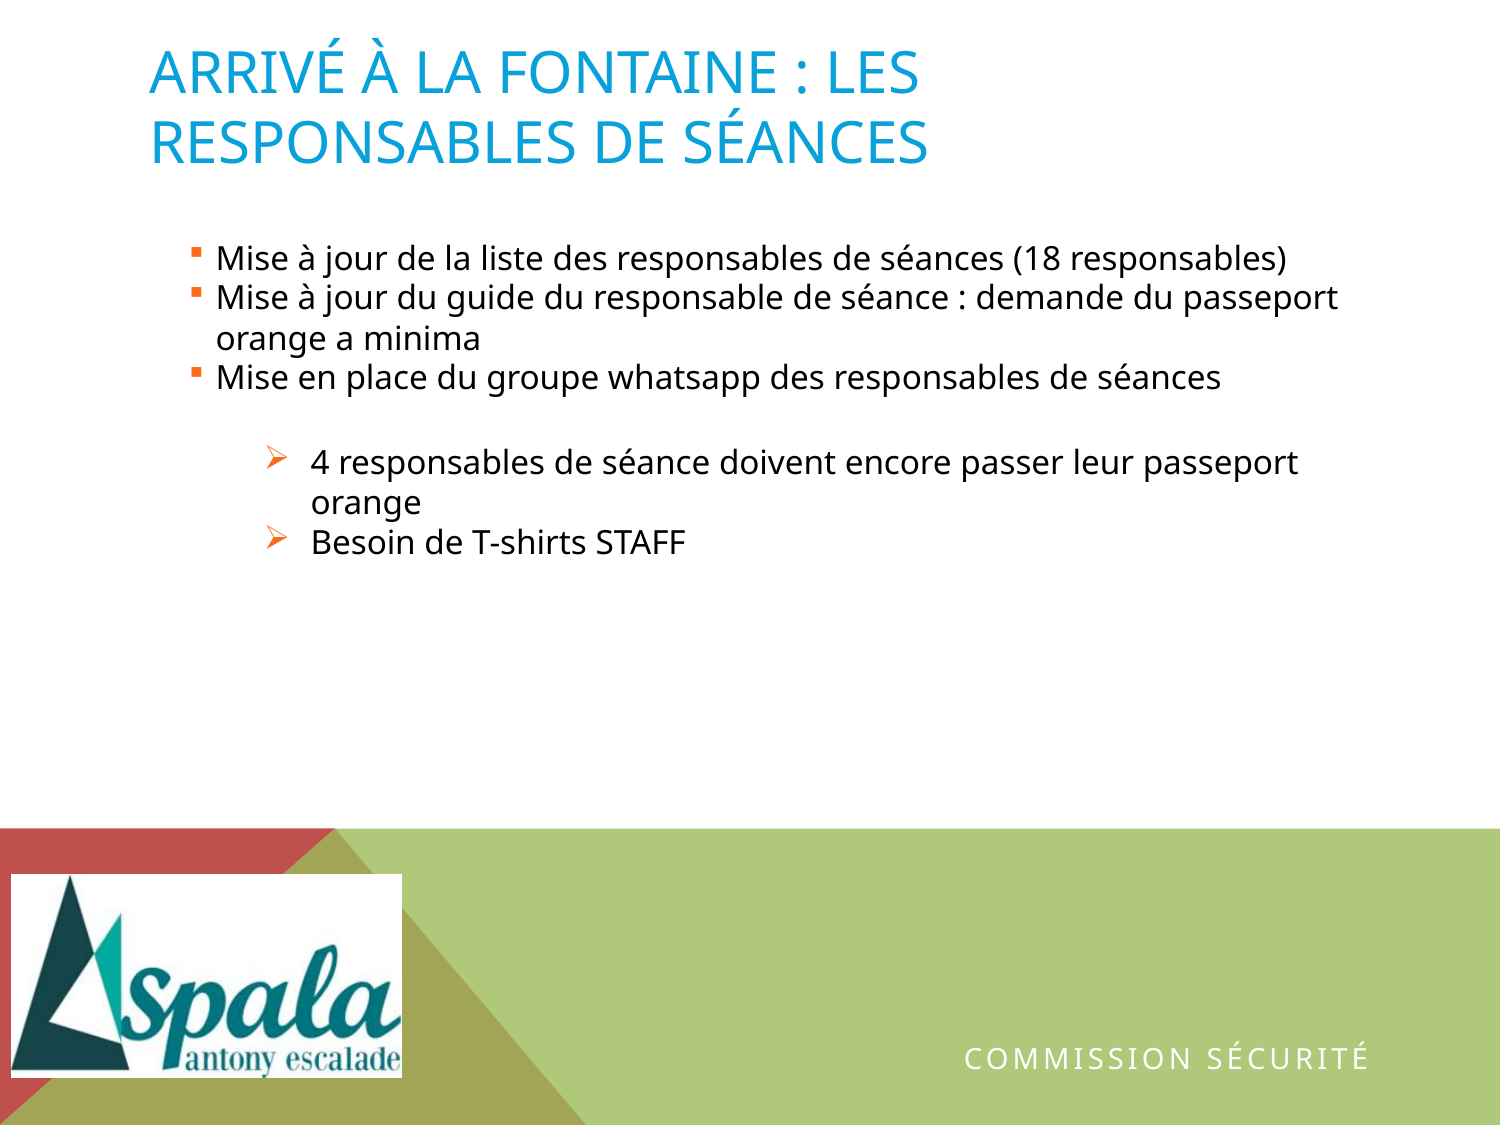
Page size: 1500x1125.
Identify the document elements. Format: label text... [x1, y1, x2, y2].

text_box Commission sécurité [608, 1034, 1384, 1080]
text_box Arrivé à la fontaine : les responsables de séances [134, 59, 1369, 150]
picture [11, 873, 402, 1079]
text_box Mise à jour de la liste des responsables de séances (18 responsables) Mise à jour du guide du responsable de séance : demande du passeport orange a minima Mise en place du groupe whatsapp des responsables de séances 4 responsables de séance doivent encore passer leur passeport orange Besoin de T-shirts STAFF [134, 184, 1369, 768]
